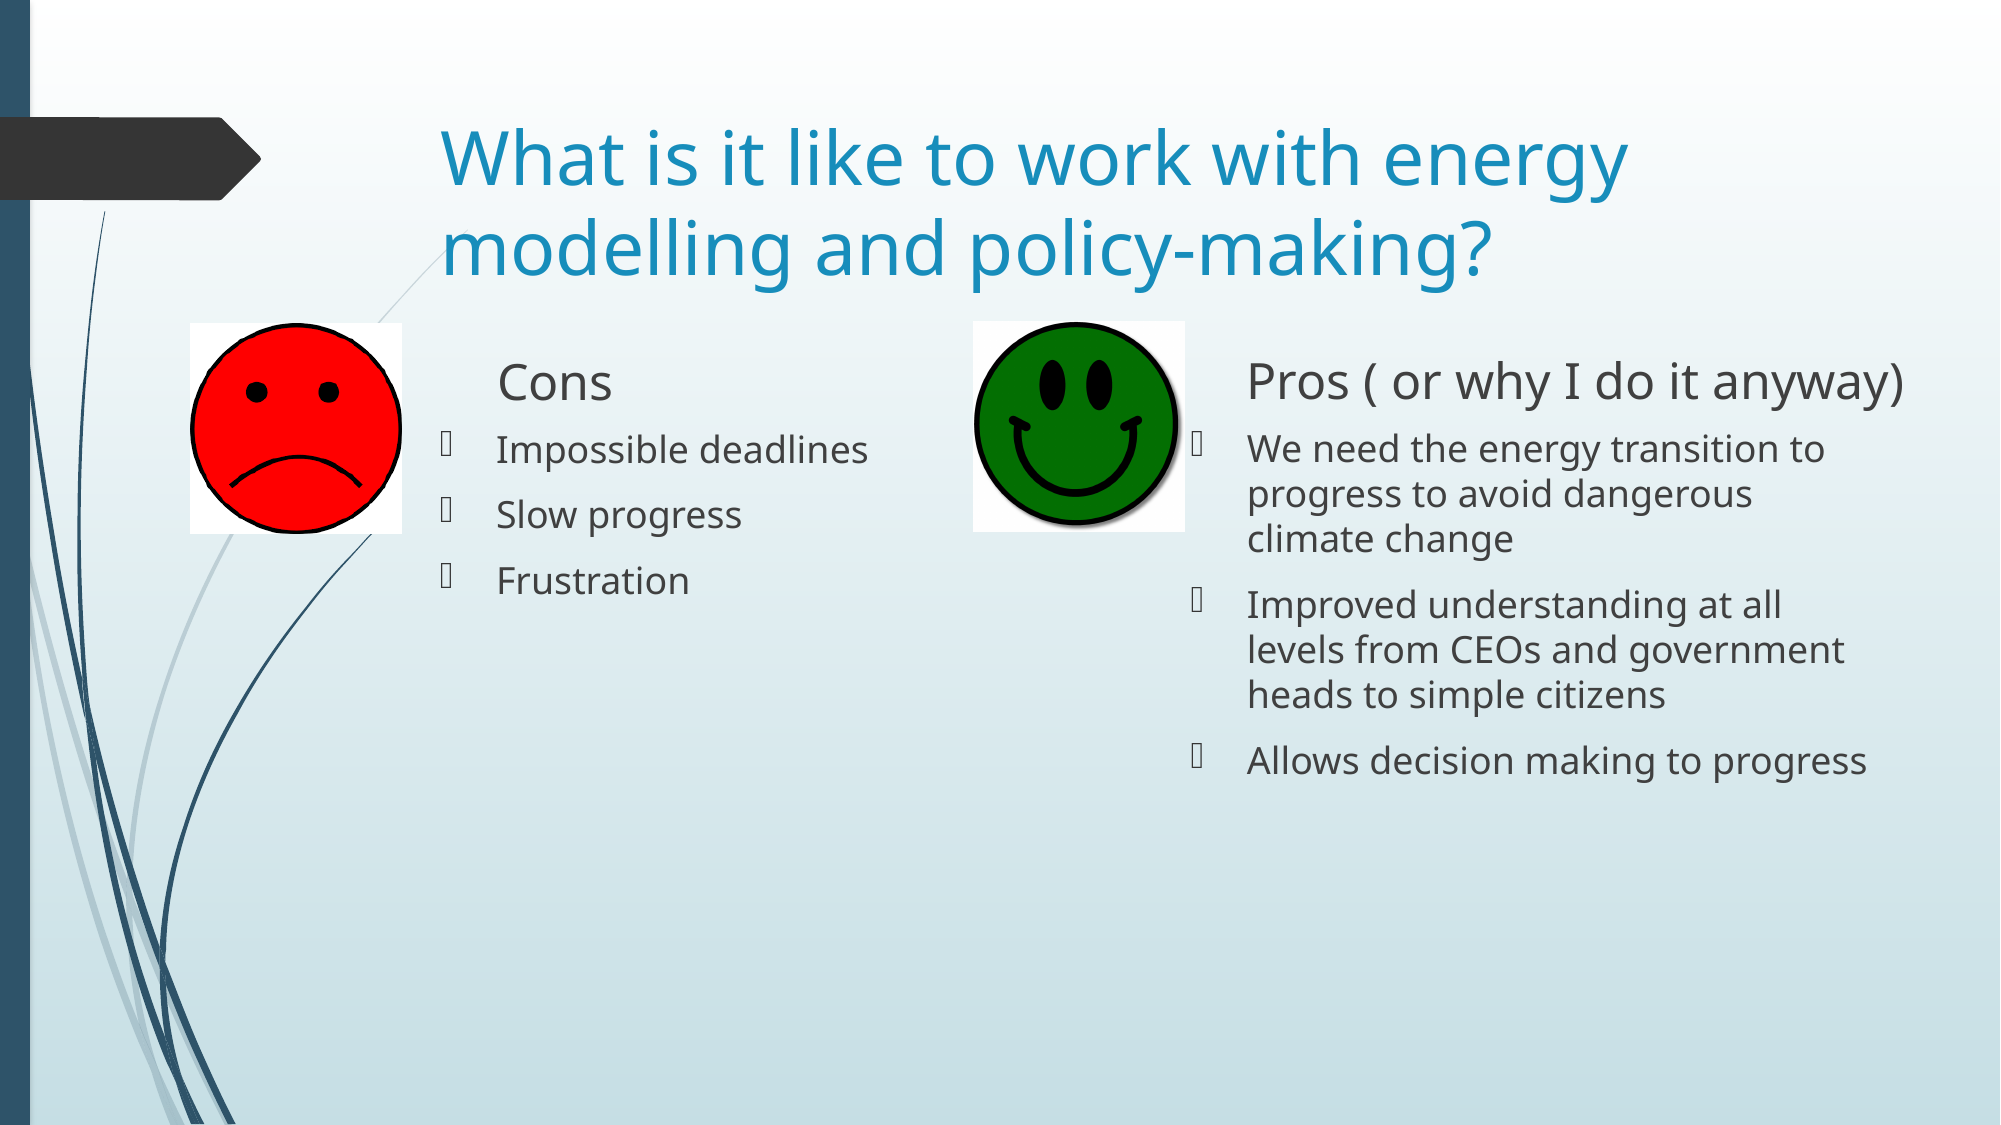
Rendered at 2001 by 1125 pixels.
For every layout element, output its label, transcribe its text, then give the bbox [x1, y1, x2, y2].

list We need the energy transition to progress to avoid dangerous climate change Improved understanding at all levels from CEOs and government heads to simple citizens Allows decision making to progress [1175, 417, 1888, 968]
picture [190, 322, 402, 534]
list Cons [482, 323, 970, 418]
title What is it like to work with energy modelling and policy-making? [425, 102, 1888, 313]
list Impossible deadlines Slow progress Frustration [424, 418, 1138, 969]
list Pros ( or why I do it anyway) [1231, 323, 1961, 418]
picture [973, 321, 1185, 533]
